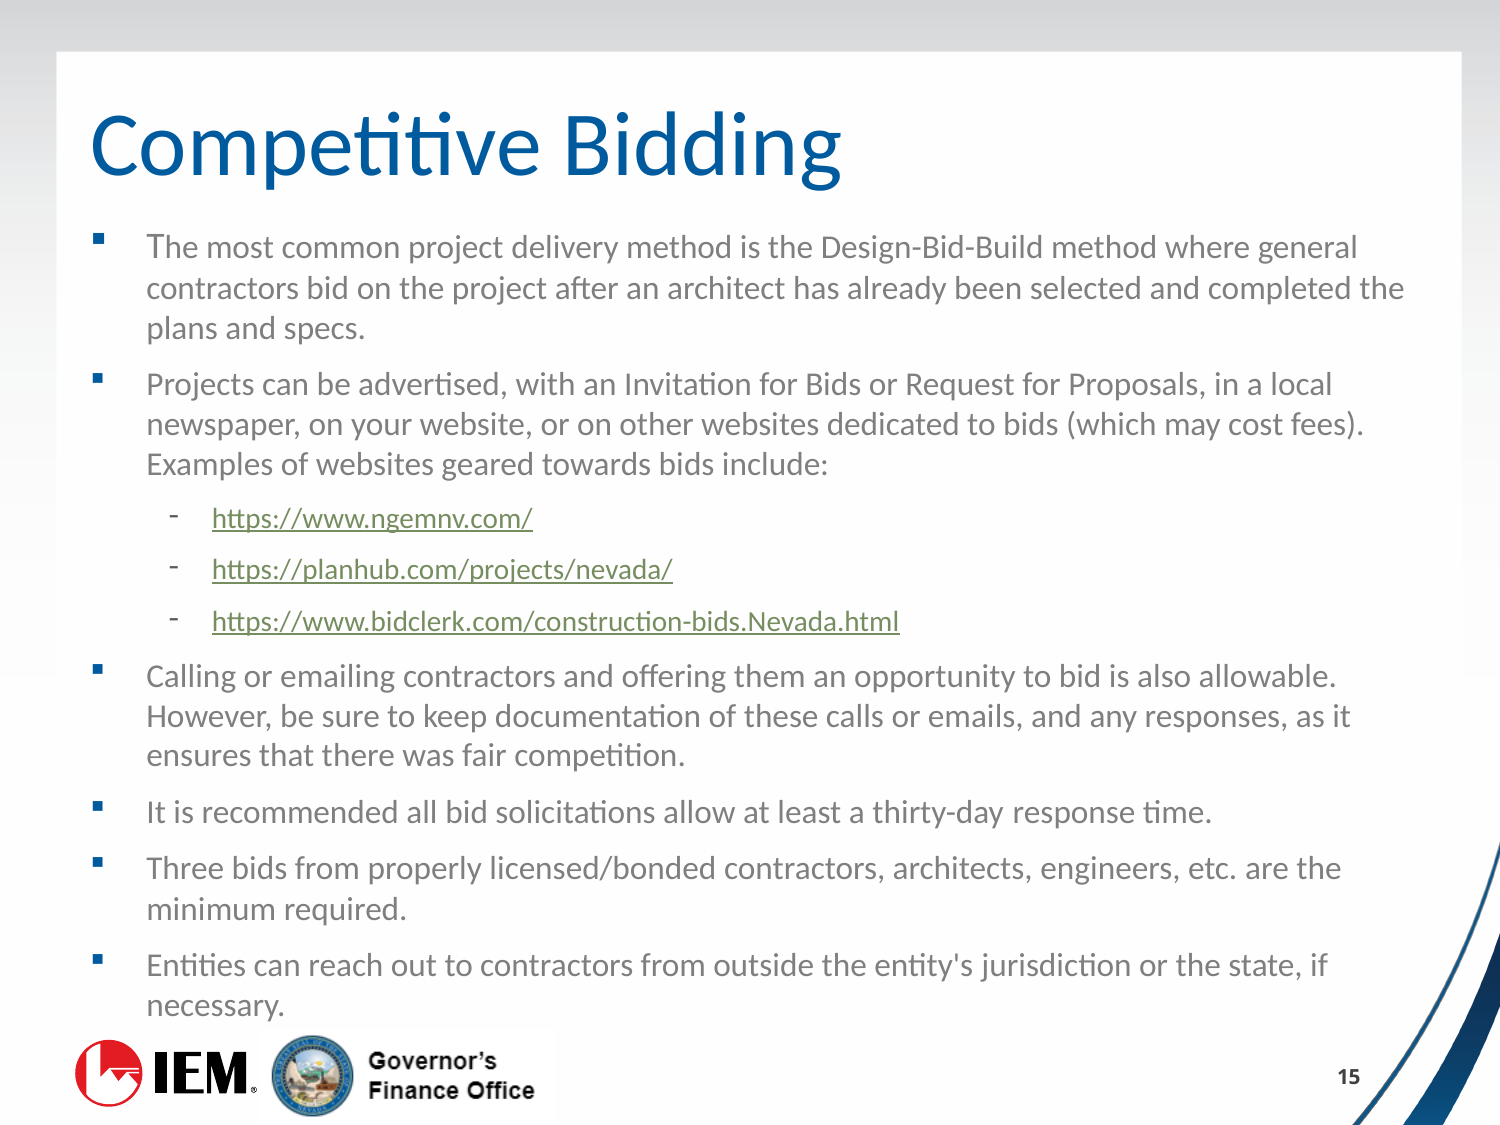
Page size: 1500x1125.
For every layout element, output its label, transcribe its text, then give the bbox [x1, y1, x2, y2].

list The most common project delivery method is the Design-Bid-Build method where general contractors bid on the project after an architect has already been selected and completed the plans and specs. Projects can be advertised, with an Invitation for Bids or Request for Proposals, in a local newspaper, on your website, or on other websites dedicated to bids (which may cost fees). Examples of websites geared towards bids include: https://www.ngemnv.com/ https://planhub.com/projects/nevada/ https://www.bidclerk.com/construction-bids.Nevada.html Calling or emailing contractors and offering them an opportunity to bid is also allowable. However, be sure to keep documentation of these calls or emails, and any responses, as it ensures that there was fair competition. It is recommended all bid solicitations allow at least a thirty-day response time. Three bids from properly licensed/bonded contractors, architects, engineers, etc. are the minimum required. Entities can reach out to contractors from outside the entity's jurisdiction or the state, if necessary. [75, 213, 1425, 1057]
title Competitive Bidding [75, 45, 1425, 213]
picture [0, 0, 1500, 1125]
slide_number 15 [1307, 1055, 1376, 1107]
